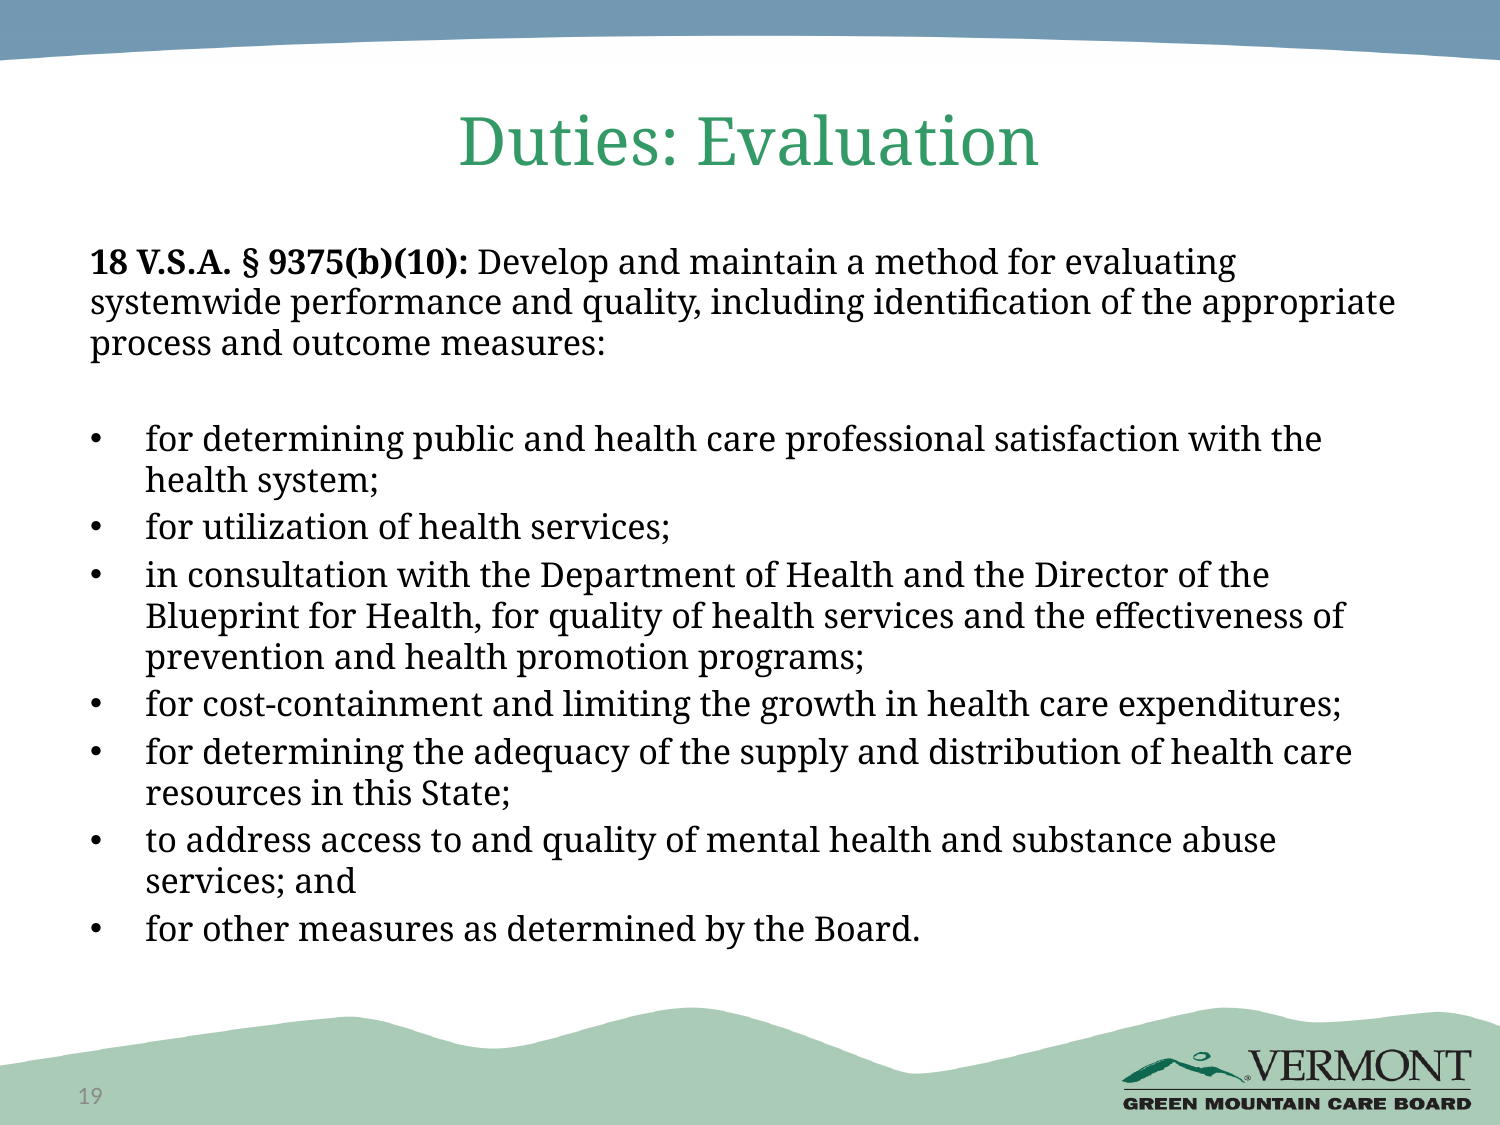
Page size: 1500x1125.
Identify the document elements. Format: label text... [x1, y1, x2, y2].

picture [0, 0, 1500, 63]
list 18 V.S.A. § 9375(b)(10): Develop and maintain a method for evaluating systemwide performance and quality, including identification of the appropriate process and outcome measures: for determining public and health care professional satisfaction with the health system; for utilization of health services; in consultation with the Department of Health and the Director of the Blueprint for Health, for quality of health services and the effectiveness of prevention and health promotion programs; for cost-containment and limiting the growth in health care expenditures; for determining the adequacy of the supply and distribution of health care resources in this State; to address access to and quality of mental health and substance abuse services; and for other measures as determined by the Board. [75, 232, 1425, 963]
picture [0, 1005, 1500, 1125]
slide_number 19 [62, 1065, 413, 1125]
title Duties: Evaluation [75, 45, 1425, 232]
